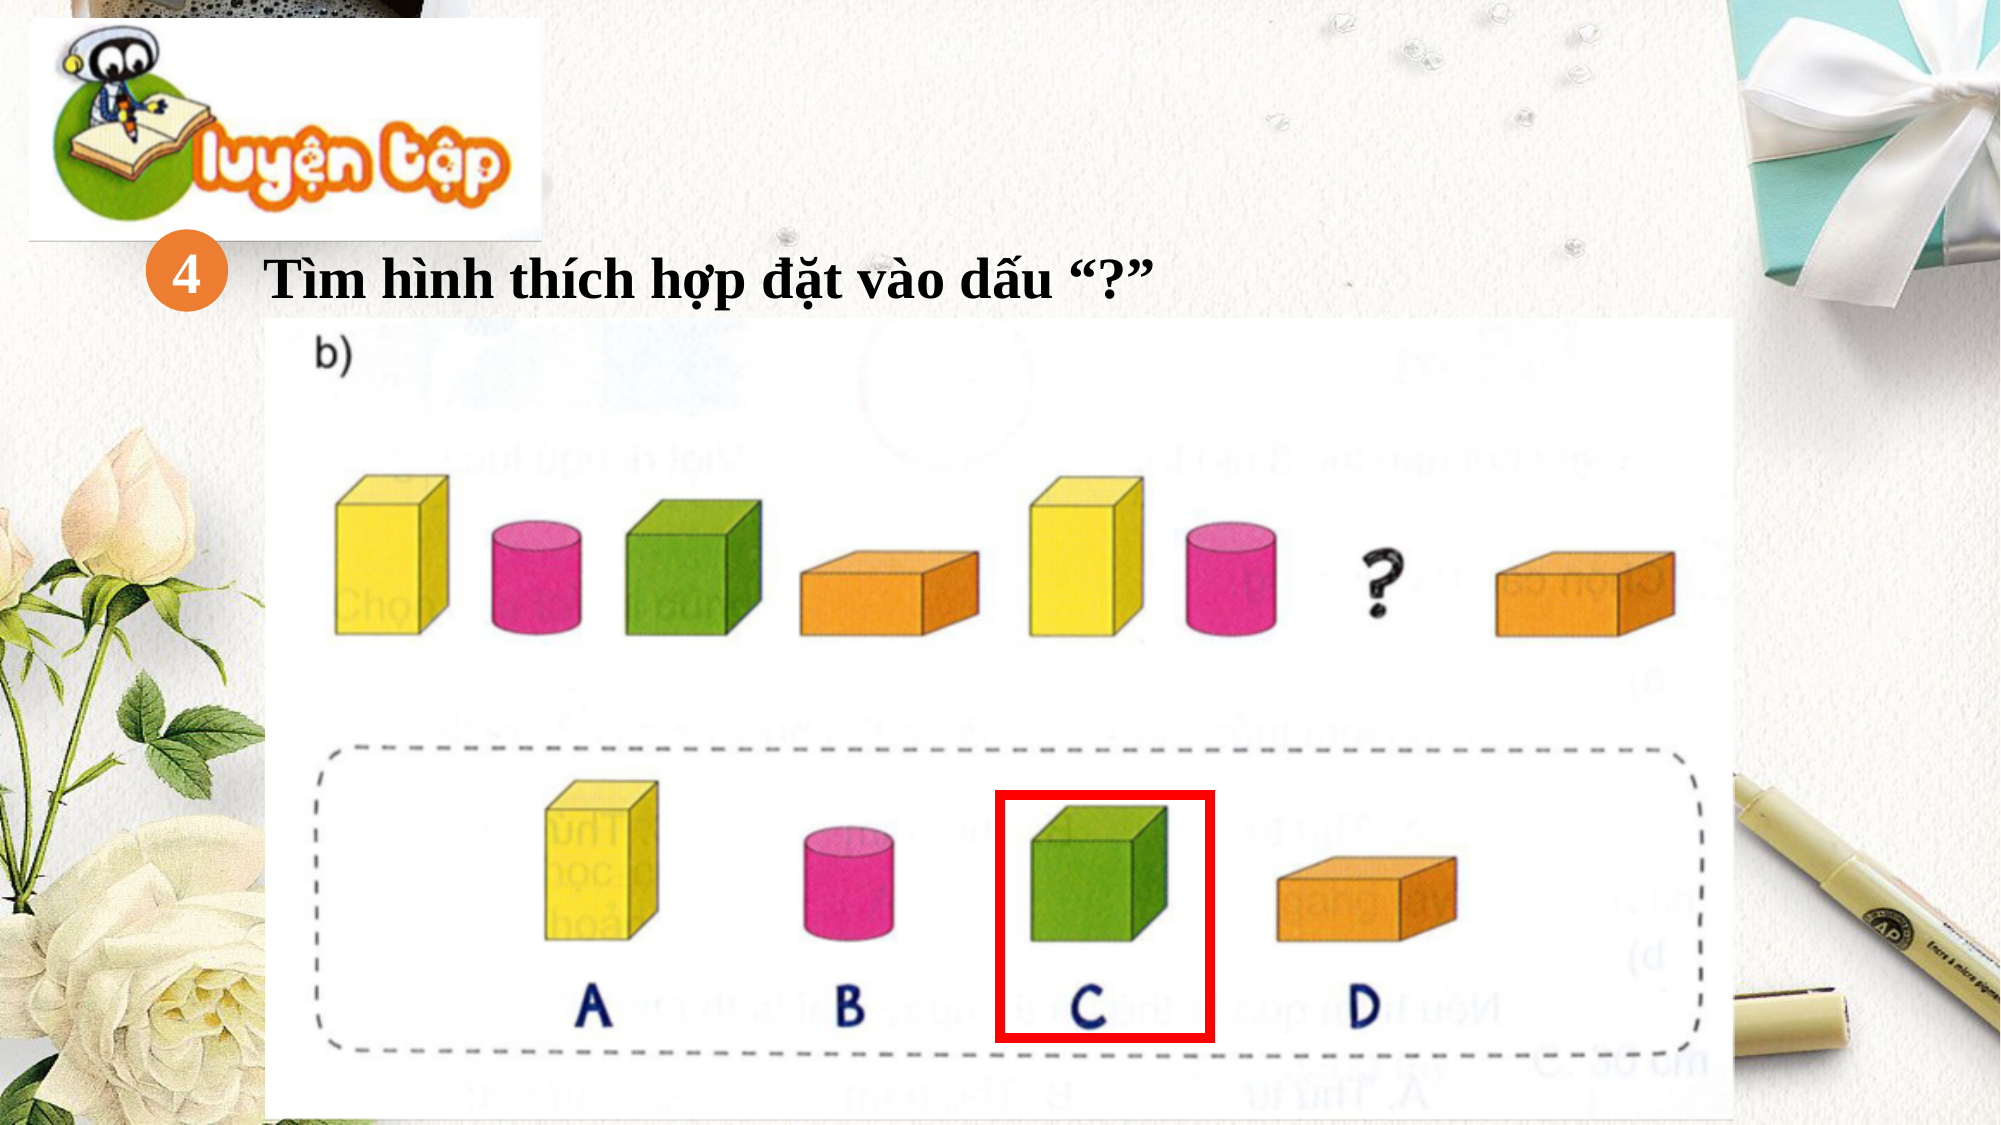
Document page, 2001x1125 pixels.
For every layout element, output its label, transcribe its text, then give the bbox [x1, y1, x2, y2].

text_box 4 [144, 243, 230, 313]
picture [0, 0, 2001, 1125]
text_box Tìm hình thích hợp đặt vào dấu “?” [248, 232, 1172, 318]
